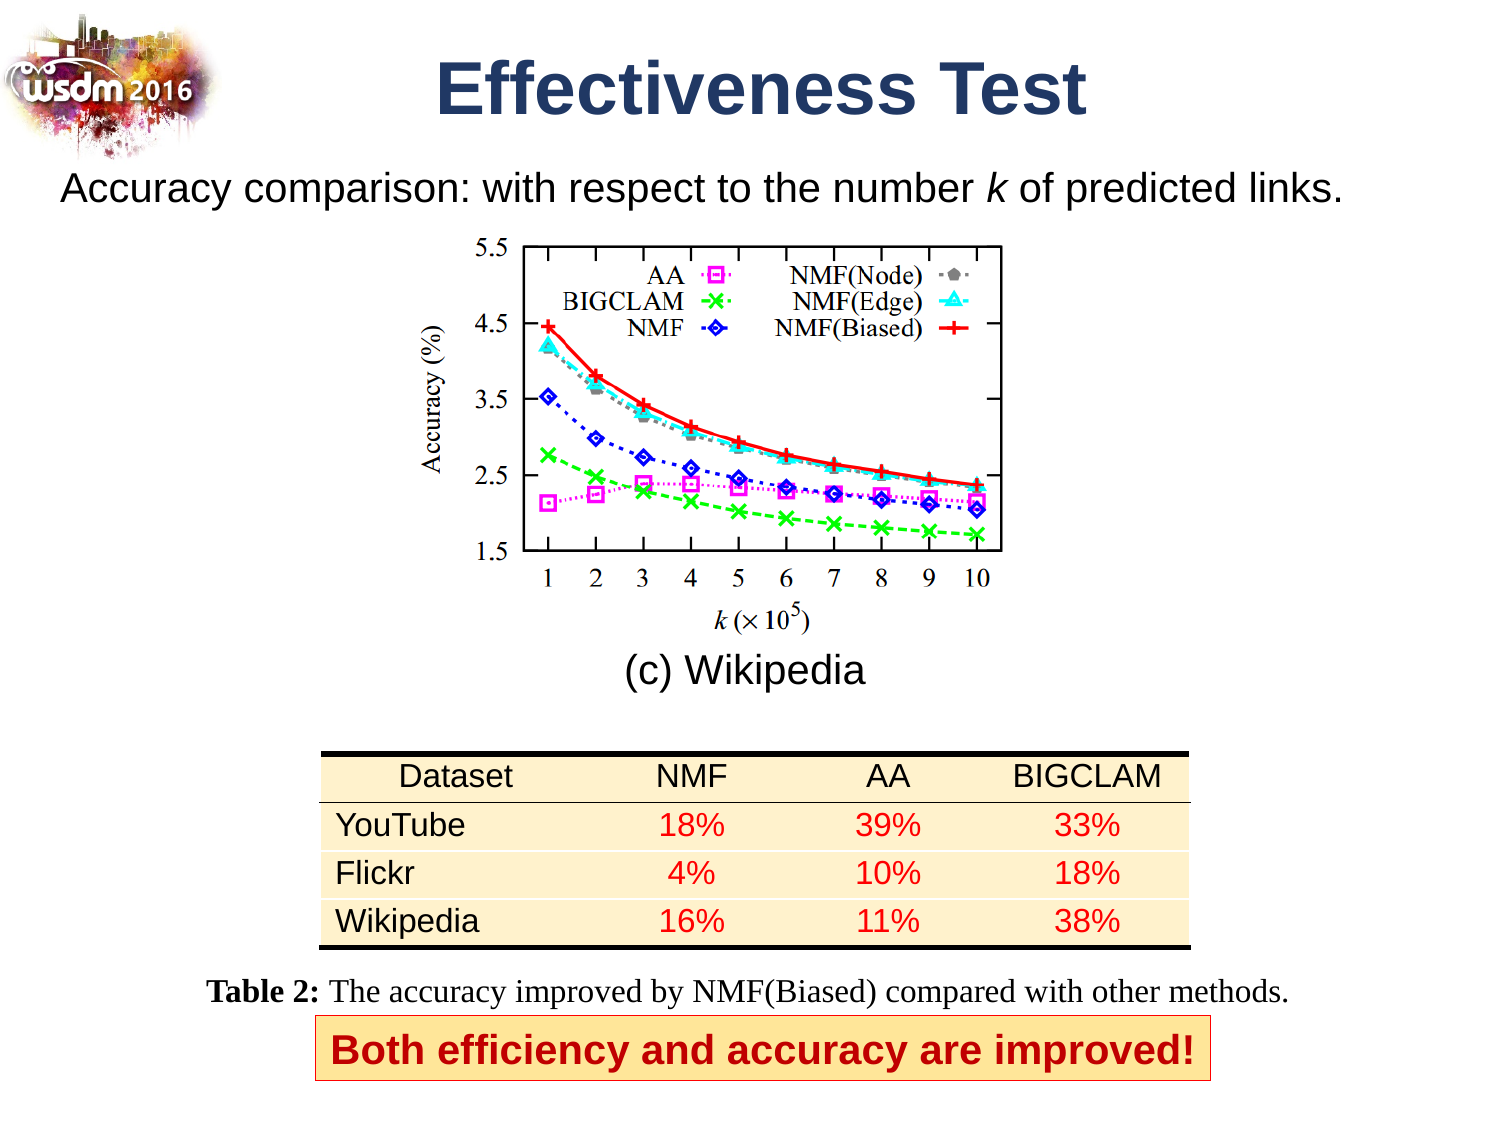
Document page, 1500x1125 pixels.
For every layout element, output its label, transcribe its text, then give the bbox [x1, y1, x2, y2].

table_cell 16% [592, 900, 792, 945]
table_cell 4% [592, 852, 792, 898]
table_cell 18% [985, 852, 1189, 898]
table_cell 11% [792, 900, 985, 945]
title Effectiveness Test [222, 31, 1302, 149]
table_cell 38% [985, 900, 1189, 945]
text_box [0, 0, 222, 168]
table_cell 18% [592, 803, 792, 850]
table_cell Wikipedia [321, 900, 592, 945]
text_box Both efficiency and accuracy are improved! [315, 1015, 1211, 1081]
table_cell 10% [792, 852, 985, 898]
table_header Dataset [321, 757, 592, 802]
table_cell 33% [985, 803, 1189, 850]
table_header BIGCLAM [985, 757, 1189, 802]
table_header AA [792, 757, 985, 802]
table_header NMF [592, 757, 792, 802]
text_box Accuracy comparison: with respect to the number k of predicted links. [45, 153, 1461, 219]
table_cell YouTube [321, 803, 592, 850]
picture [418, 234, 1009, 637]
table_cell Flickr [321, 852, 592, 898]
text_box (c) Wikipedia [609, 637, 881, 700]
table_cell 39% [792, 803, 985, 850]
text_box Table 2: The accuracy improved by NMF(Biased) compared with other methods. [191, 961, 1307, 1017]
